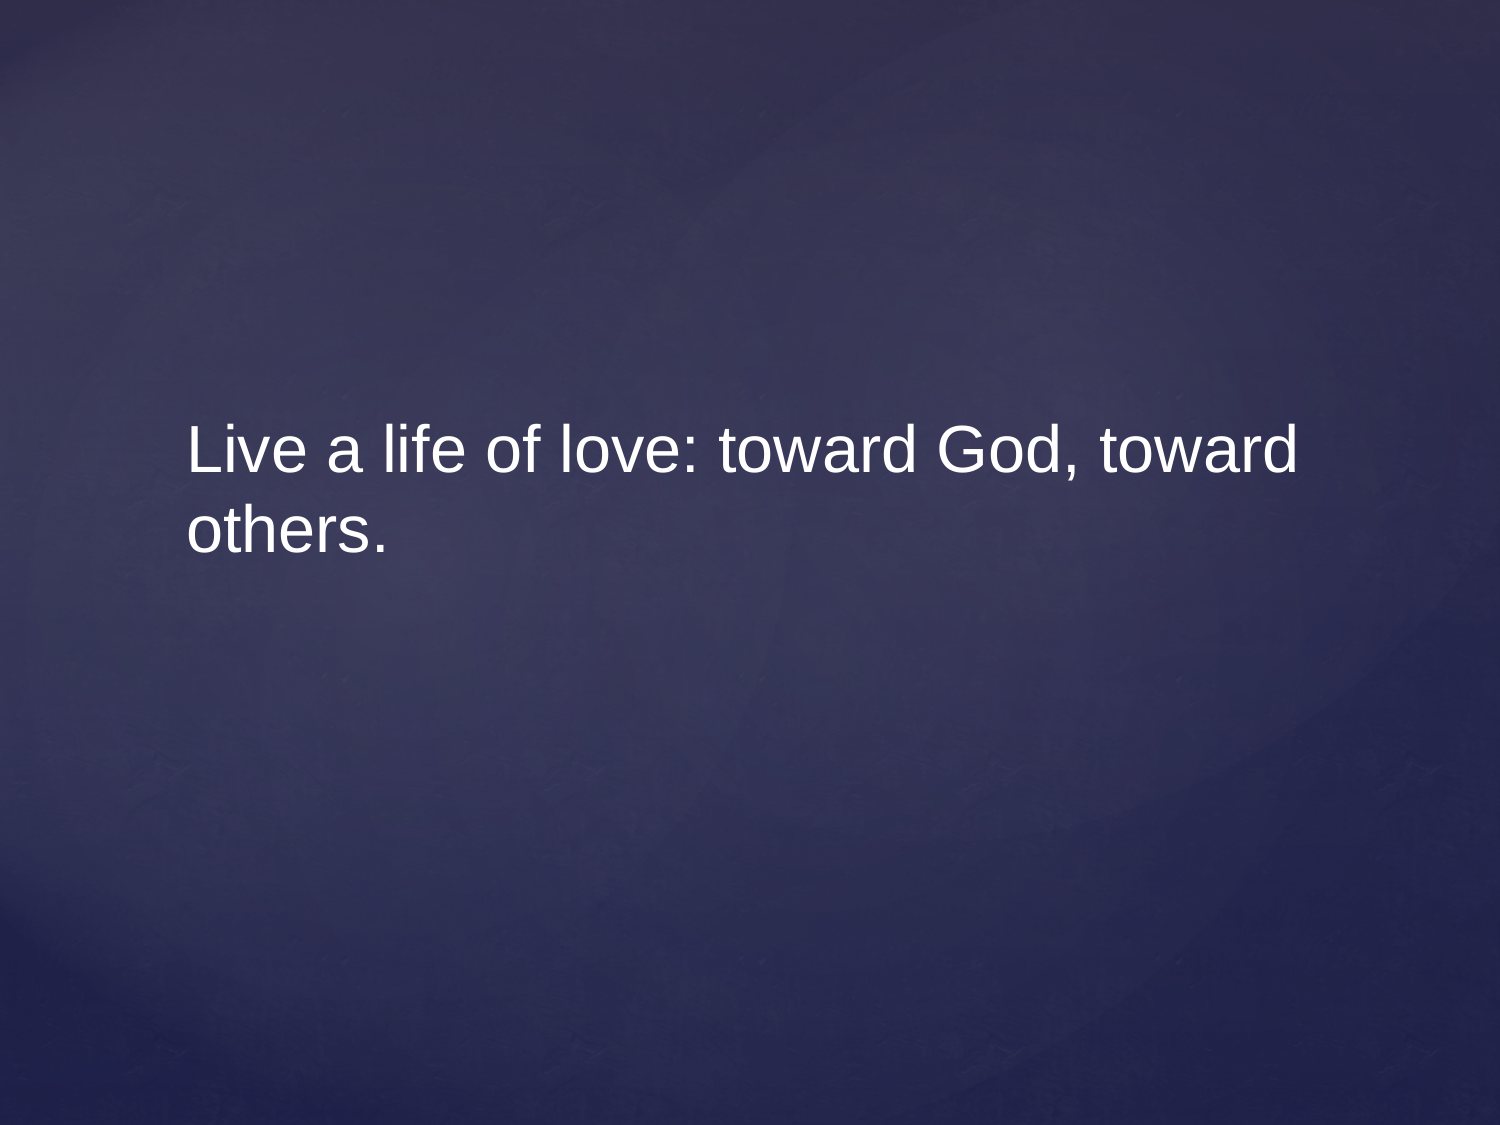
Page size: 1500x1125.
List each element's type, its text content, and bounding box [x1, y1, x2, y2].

text_box Live a life of love: toward God, toward others. [171, 398, 1344, 573]
